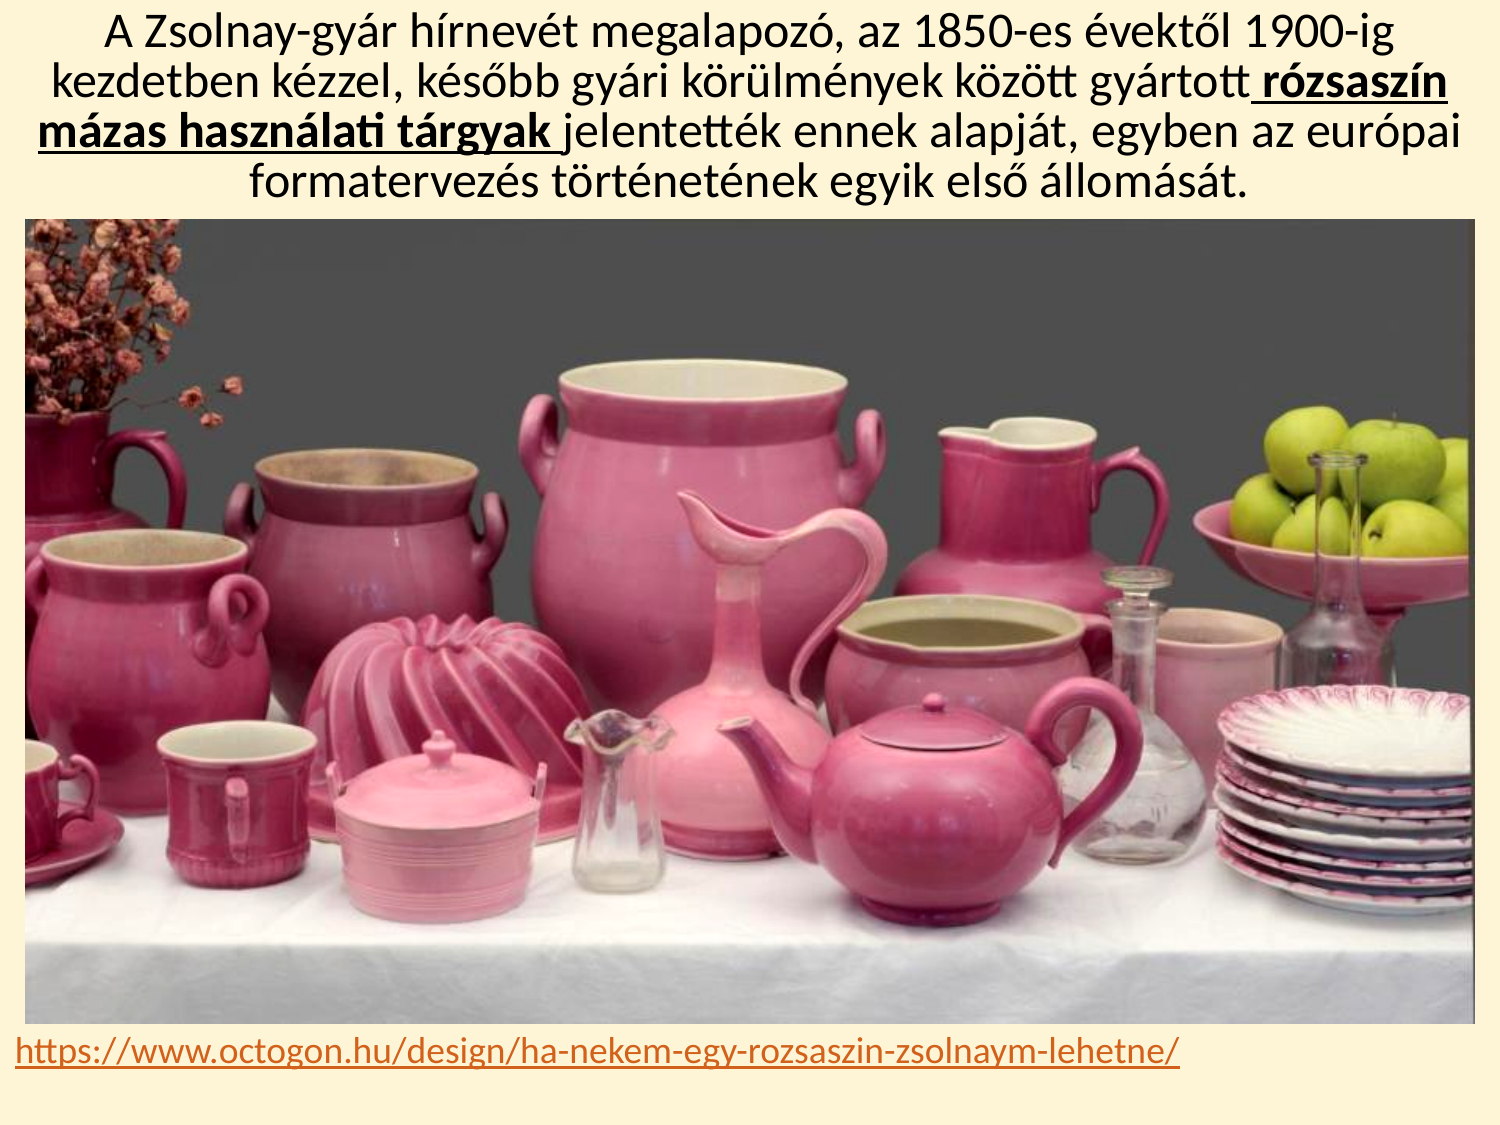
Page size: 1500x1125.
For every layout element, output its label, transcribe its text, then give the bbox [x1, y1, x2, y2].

text_box A Zsolnay-gyár hírnevét megalapozó, az 1850-es évektől 1900-ig kezdetben kézzel, később gyári körülmények között gyártott rózsaszín mázas használati tárgyak jelentették ennek alapját, egyben az európai formatervezés történetének egyik első állomását. [0, 0, 1500, 215]
picture [24, 219, 1476, 1024]
text_box https://www.octogon.hu/design/ha-nekem-egy-rozsaszin-zsolnaym-lehetne/ [0, 1018, 1335, 1124]
